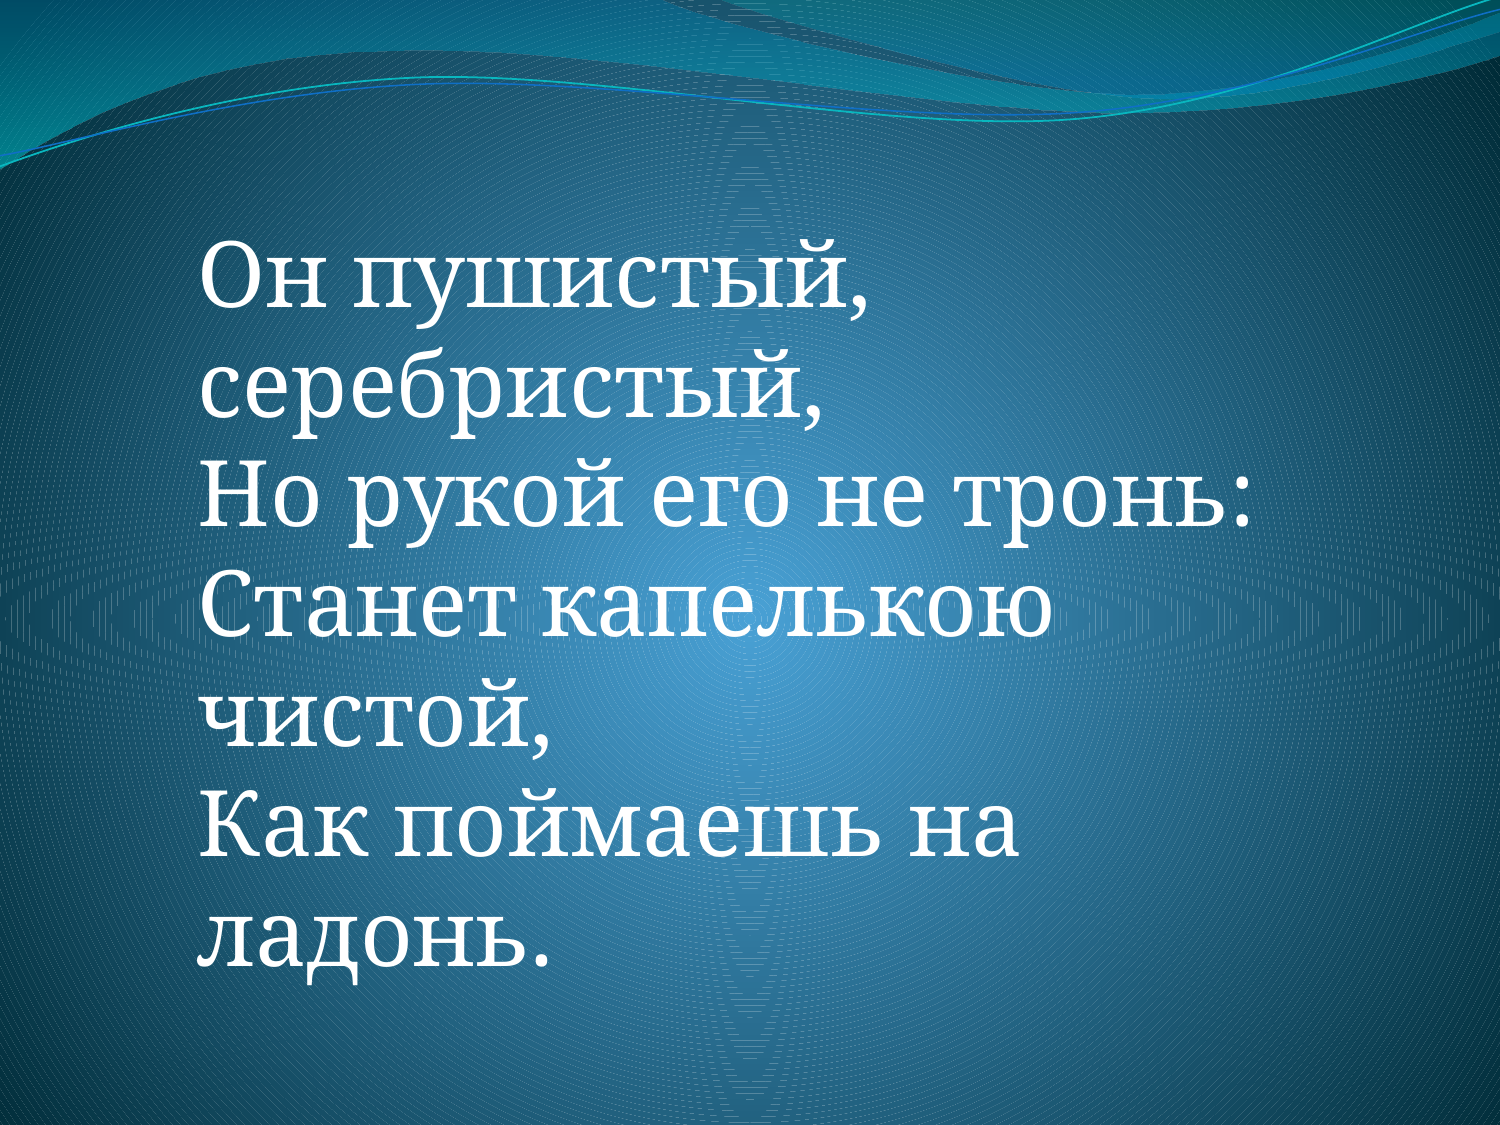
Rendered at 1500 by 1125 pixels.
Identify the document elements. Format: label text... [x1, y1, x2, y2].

text_box Он пушистый, серебристый, Но рукой его не тронь: Станет капелькою чистой, Как поймаешь на ладонь. [183, 207, 1400, 993]
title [86, 83, 1378, 527]
